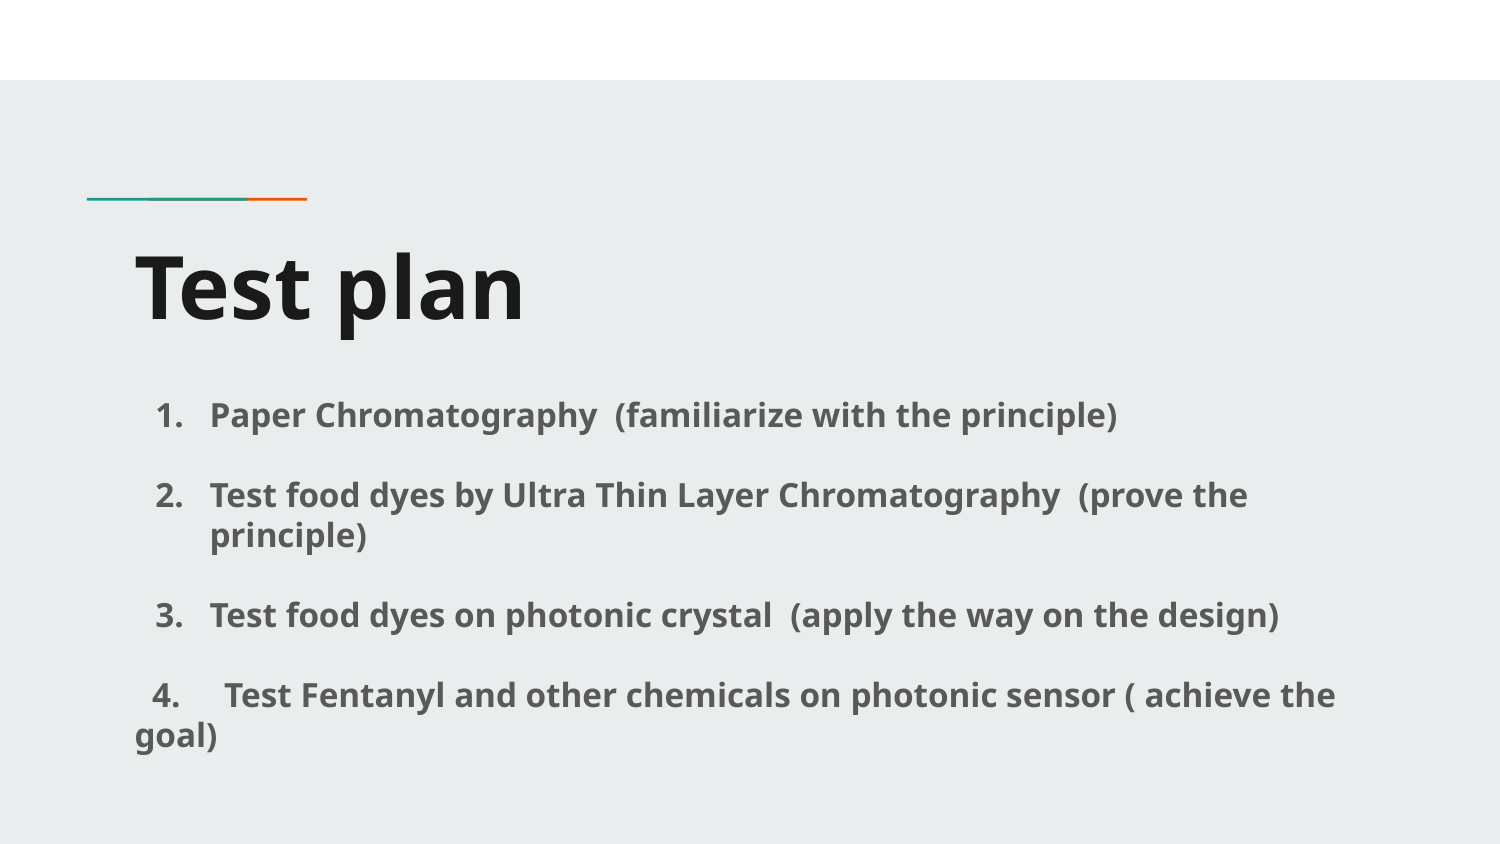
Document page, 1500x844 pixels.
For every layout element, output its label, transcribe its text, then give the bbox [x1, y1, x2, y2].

title Test plan [119, 216, 1381, 379]
subtitle Paper Chromatography (familiarize with the principle) Test food dyes by Ultra Thin Layer Chromatography (prove the principle) Test food dyes on photonic crystal (apply the way on the design) 4. Test Fentanyl and other chemicals on photonic sensor ( achieve the goal) [119, 379, 1381, 756]
